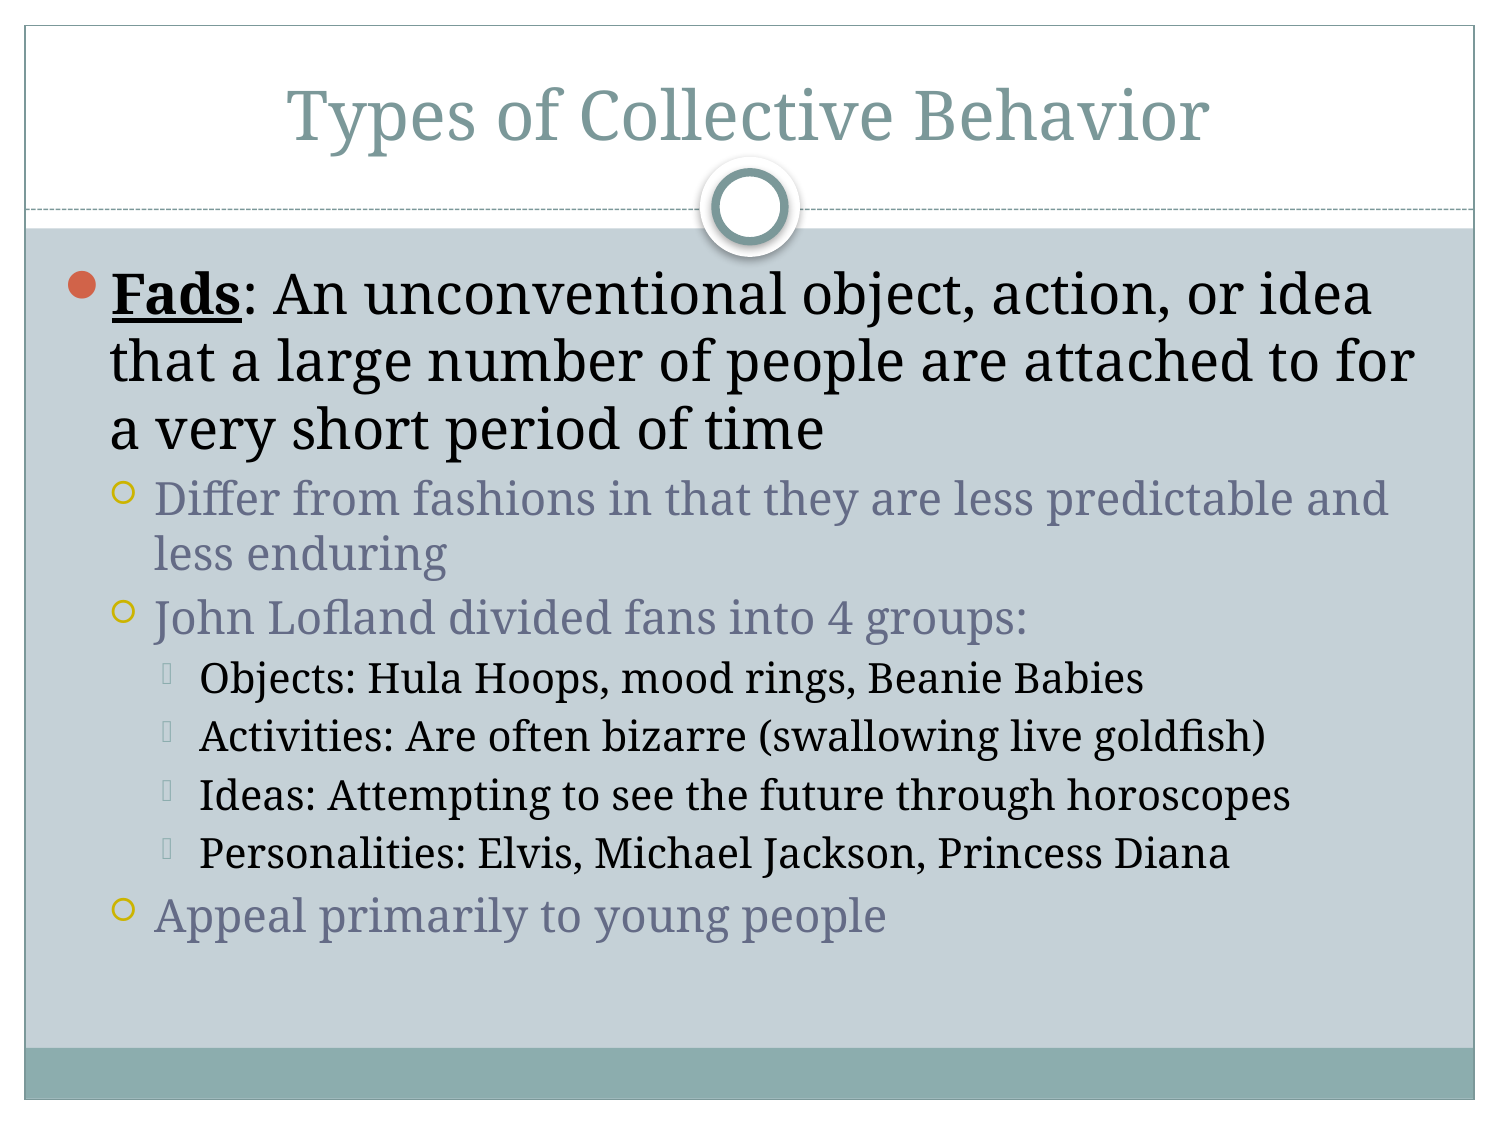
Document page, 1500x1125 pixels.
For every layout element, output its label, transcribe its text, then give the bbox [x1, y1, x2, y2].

title Types of Collective Behavior [49, 37, 1450, 162]
list Fads: An unconventional object, action, or idea that a large number of people are attached to for a very short period of time Differ from fashions in that they are less predictable and less enduring John Lofland divided fans into 4 groups: Objects: Hula Hoops, mood rings, Beanie Babies Activities: Are often bizarre (swallowing live goldfish) Ideas: Attempting to see the future through horoscopes Personalities: Elvis, Michael Jackson, Princess Diana Appeal primarily to young people [49, 250, 1445, 1001]
